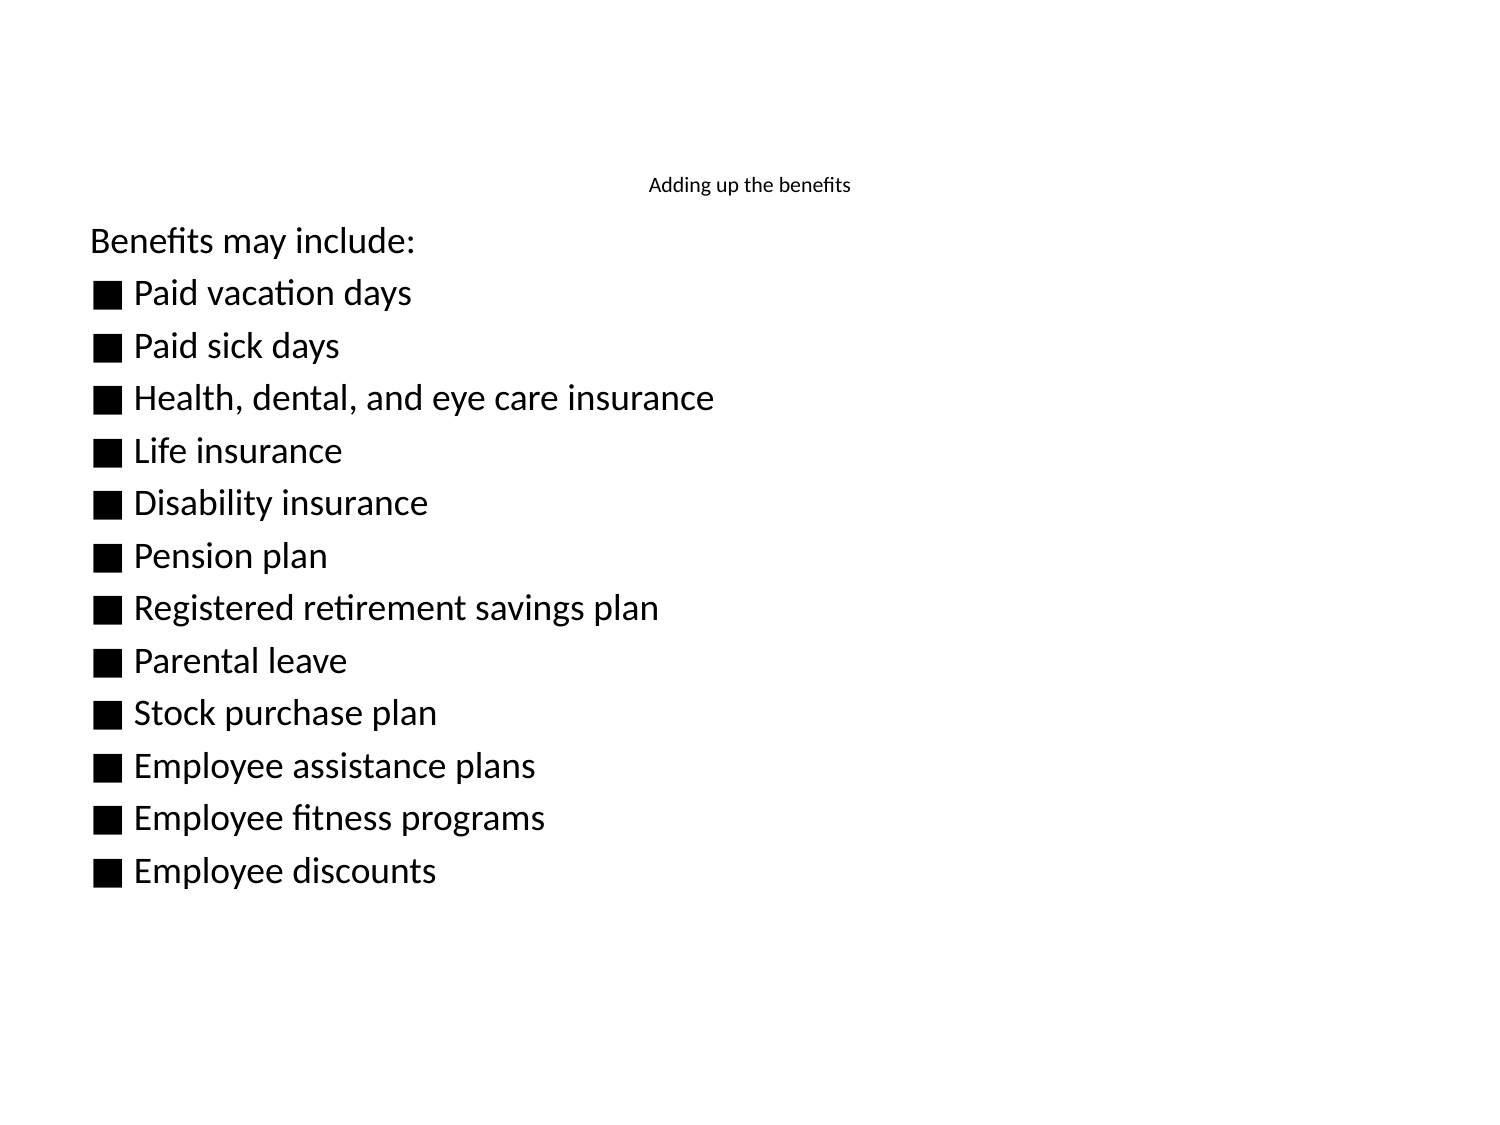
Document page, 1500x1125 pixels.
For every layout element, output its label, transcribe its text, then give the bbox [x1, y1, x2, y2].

list Benefits may include: ■ Paid vacation days ■ Paid sick days ■ Health, dental, and eye care insurance ■ Life insurance ■ Disability insurance ■ Pension plan ■ Registered retirement savings plan ■ Parental leave ■ Stock purchase plan ■ Employee assistance plans ■ Employee fitness programs ■ Employee discounts [75, 208, 1425, 889]
title Adding up the benefits [75, 162, 1425, 208]
